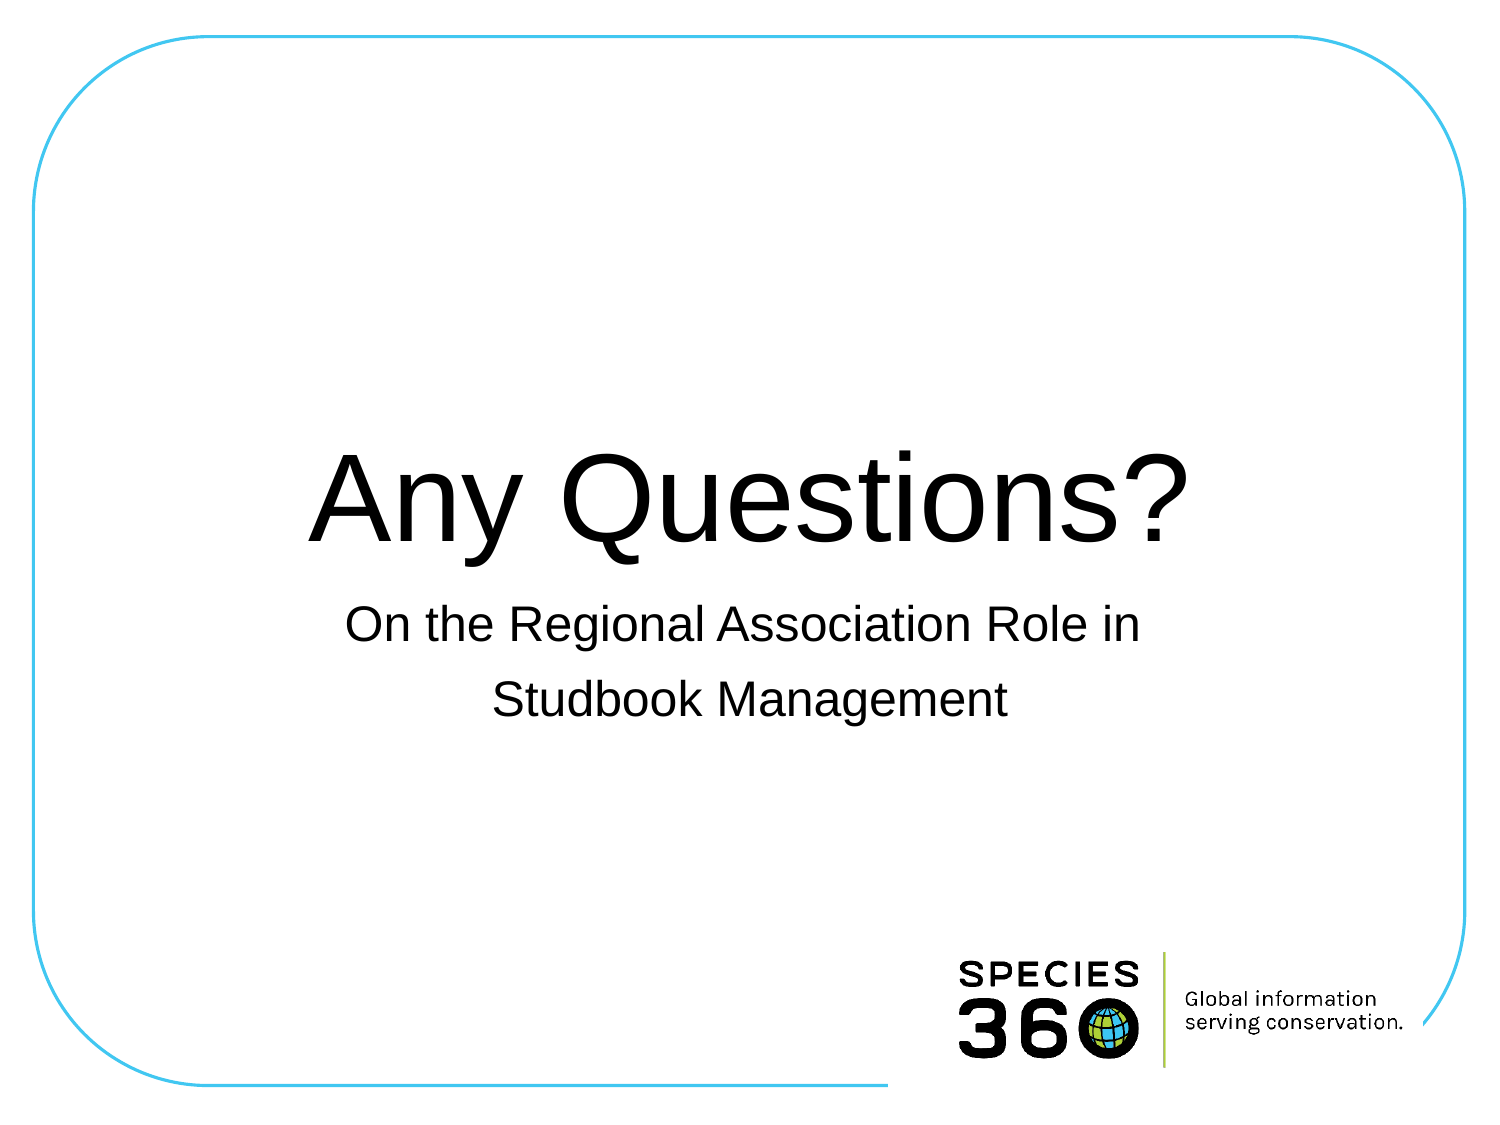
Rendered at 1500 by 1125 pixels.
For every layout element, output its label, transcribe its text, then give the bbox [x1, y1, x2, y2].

title Any Questions? [112, 184, 1388, 576]
picture [954, 944, 1407, 1075]
subtitle On the Regional Association Role in Studbook Management [187, 590, 1313, 863]
